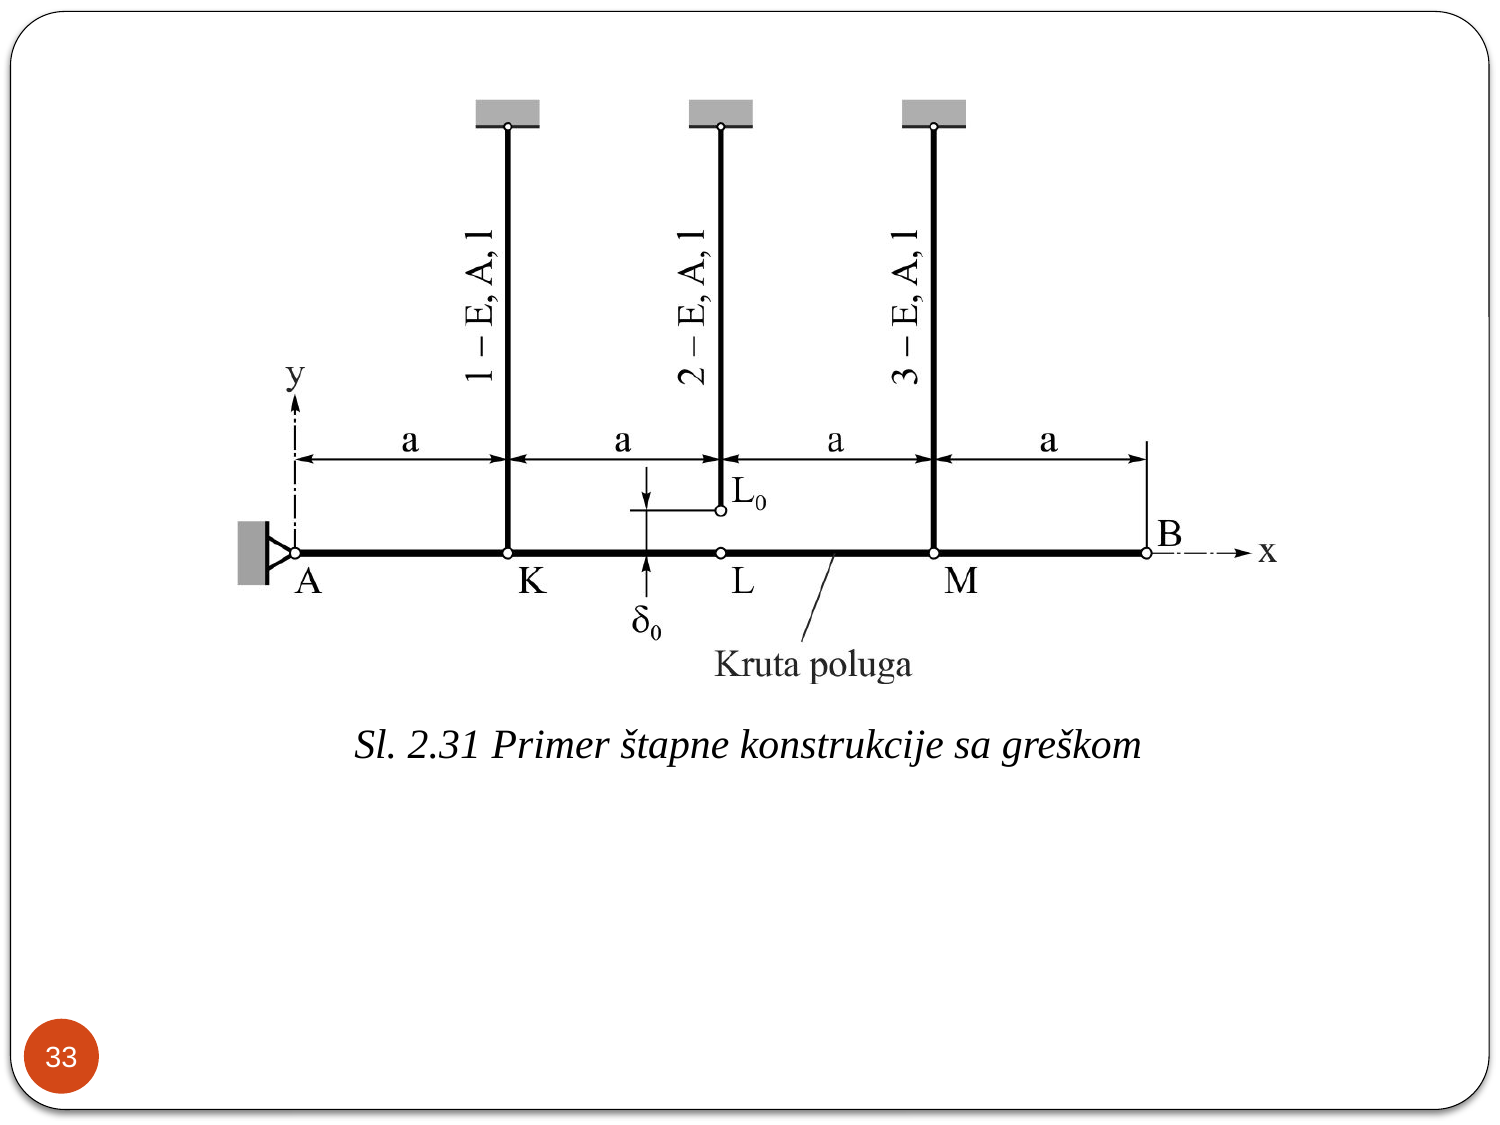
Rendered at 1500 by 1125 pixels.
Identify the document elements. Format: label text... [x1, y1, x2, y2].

picture [237, 99, 1277, 684]
text_box Sl. 2.31 Primer štapne konstrukcije sa greškom [339, 709, 1158, 775]
slide_number 33 [23, 1018, 99, 1094]
